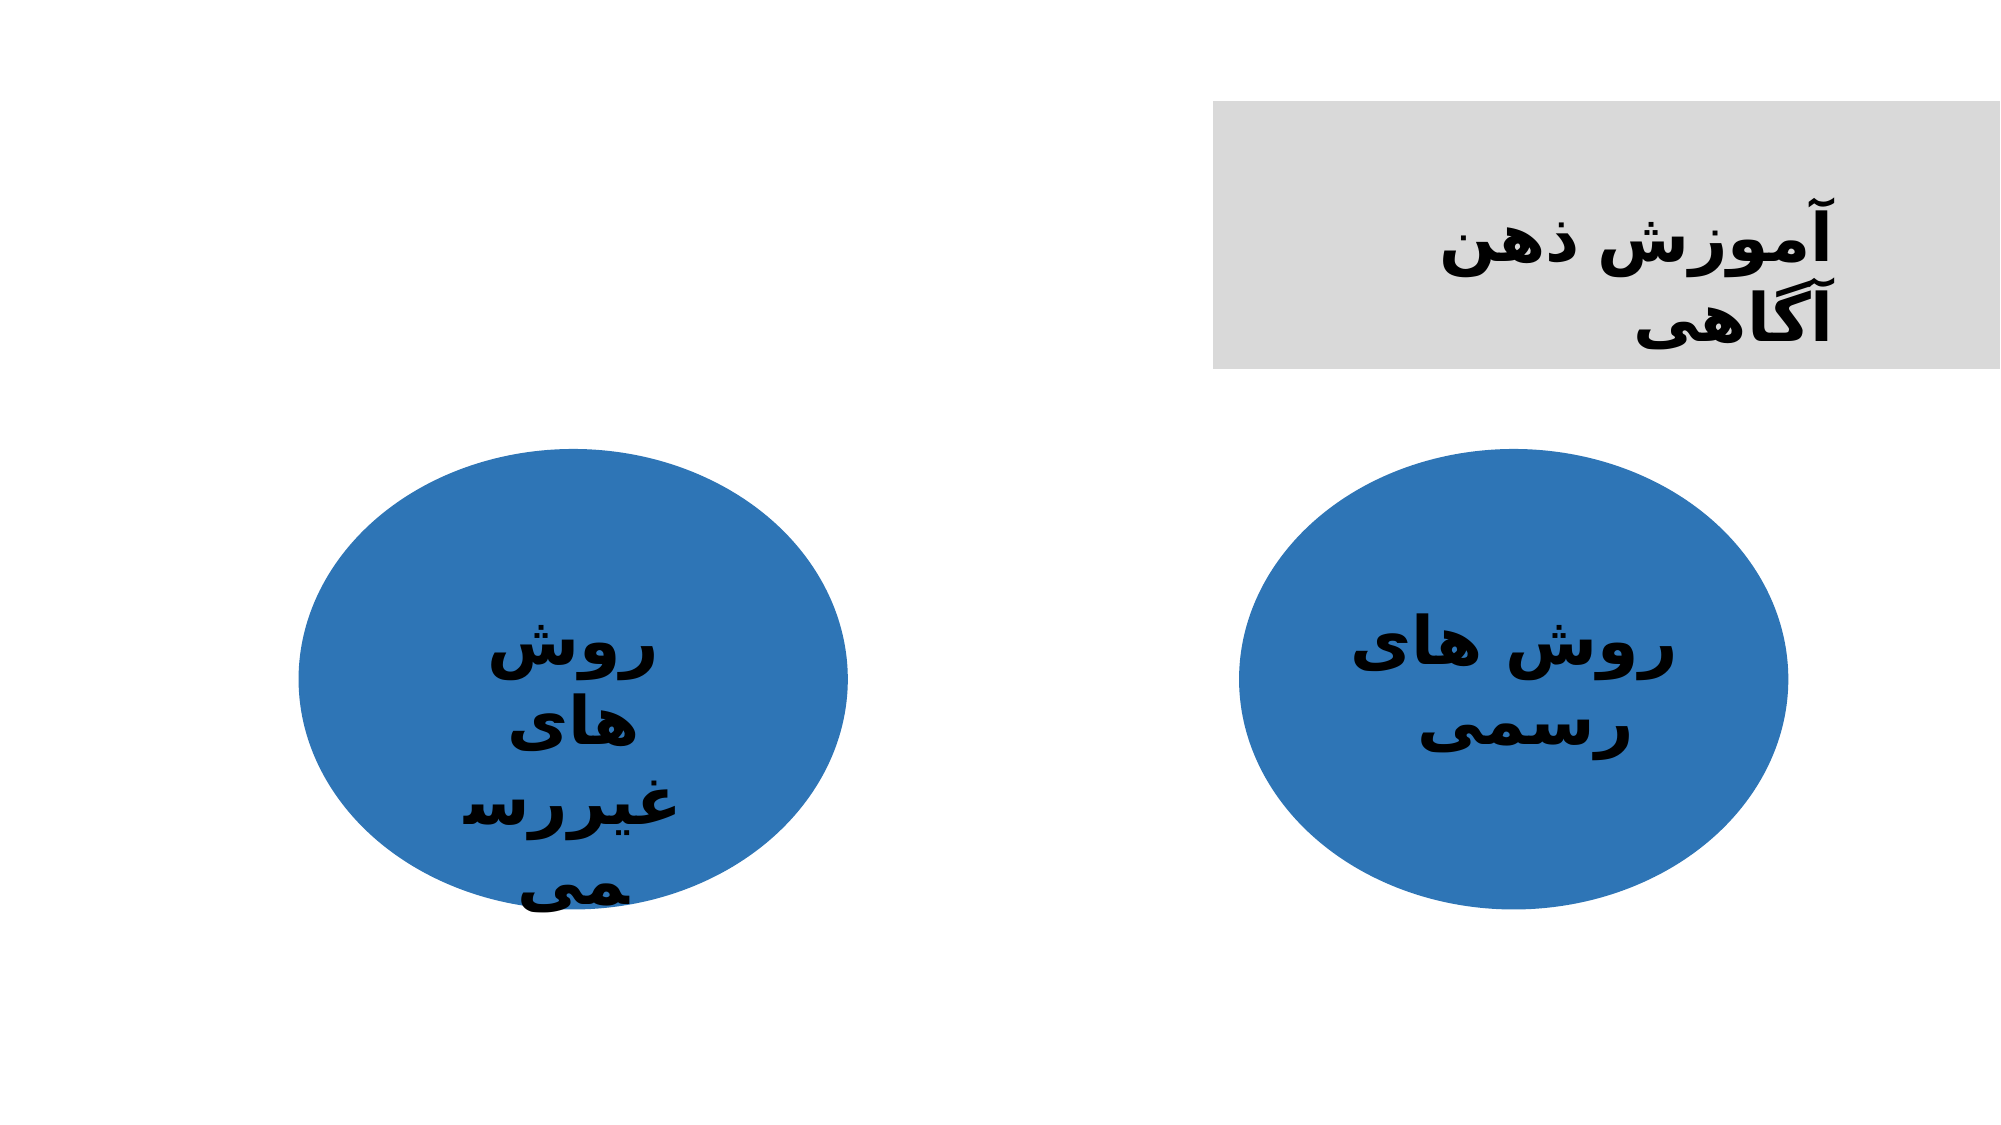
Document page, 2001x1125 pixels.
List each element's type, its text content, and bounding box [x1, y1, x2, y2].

text_box [298, 448, 848, 875]
text_box روش های غیررسمی [427, 590, 719, 926]
text_box [1239, 448, 1789, 910]
text_box آموزش ذهن آگاهی [1240, 187, 1849, 362]
text_box [1213, 101, 2000, 369]
text_box روش های رسمی [1309, 590, 1718, 766]
